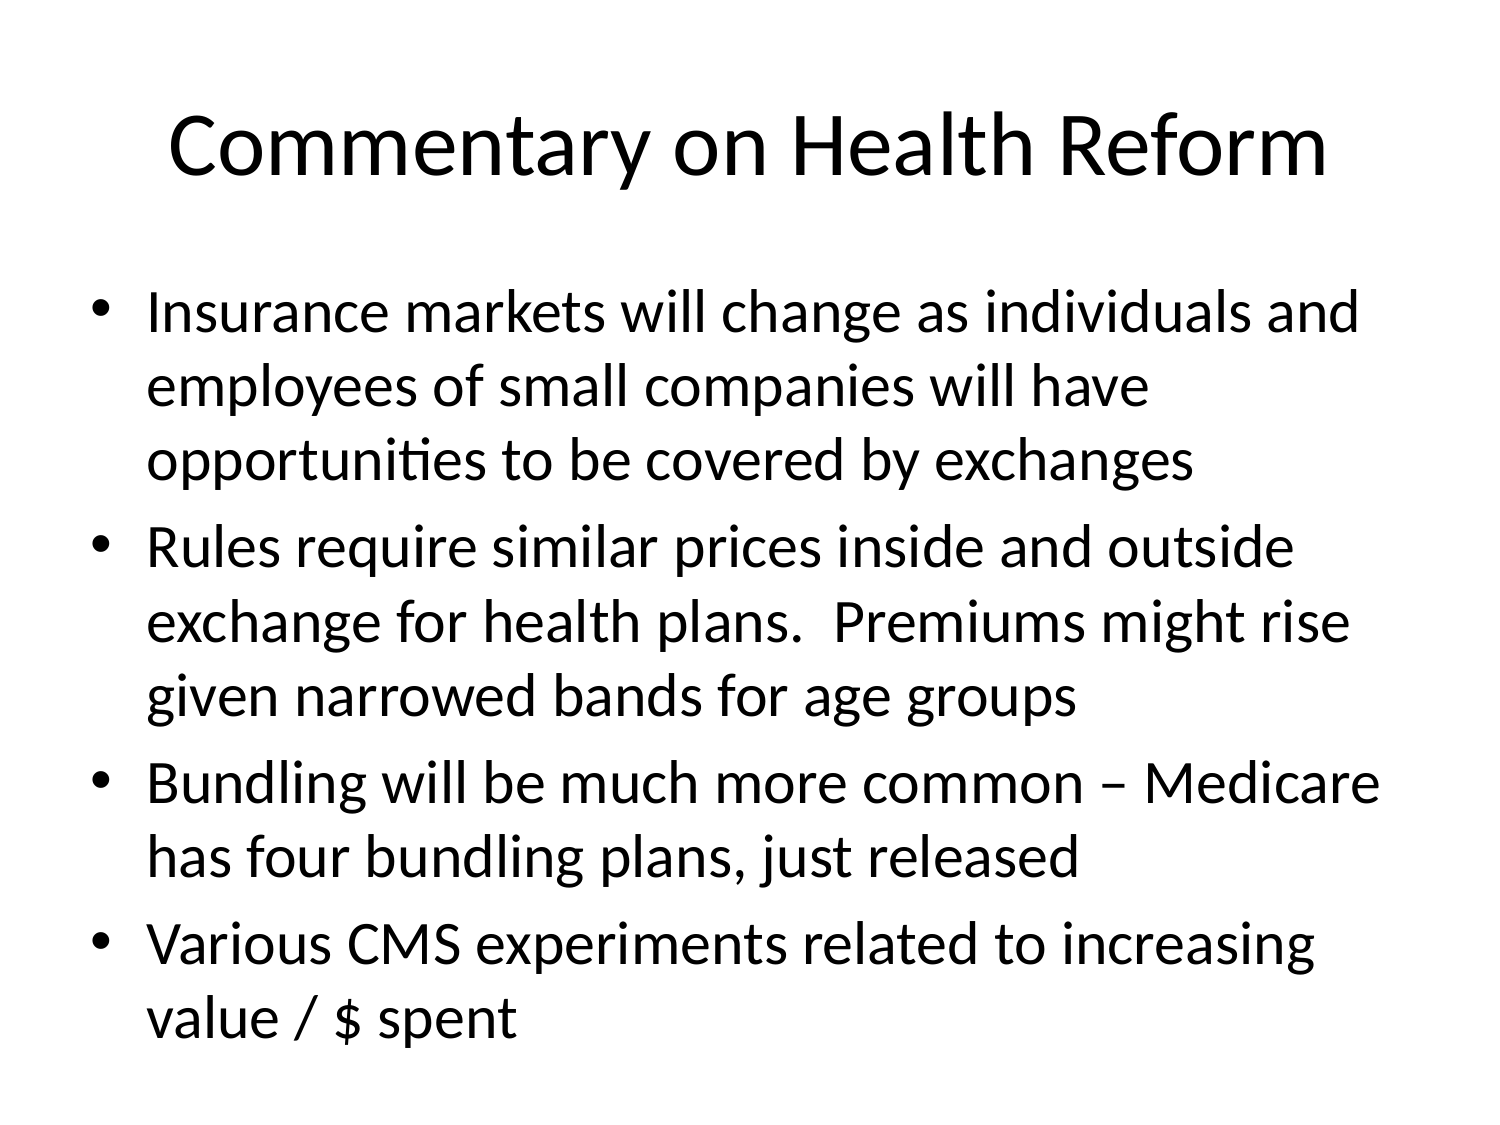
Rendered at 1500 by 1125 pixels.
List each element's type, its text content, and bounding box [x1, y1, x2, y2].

title Commentary on Health Reform [75, 45, 1425, 233]
list Insurance markets will change as individuals and employees of small companies will have opportunities to be covered by exchanges Rules require similar prices inside and outside exchange for health plans. Premiums might rise given narrowed bands for age groups Bundling will be much more common – Medicare has four bundling plans, just released Various CMS experiments related to increasing value / $ spent [75, 262, 1425, 1075]
